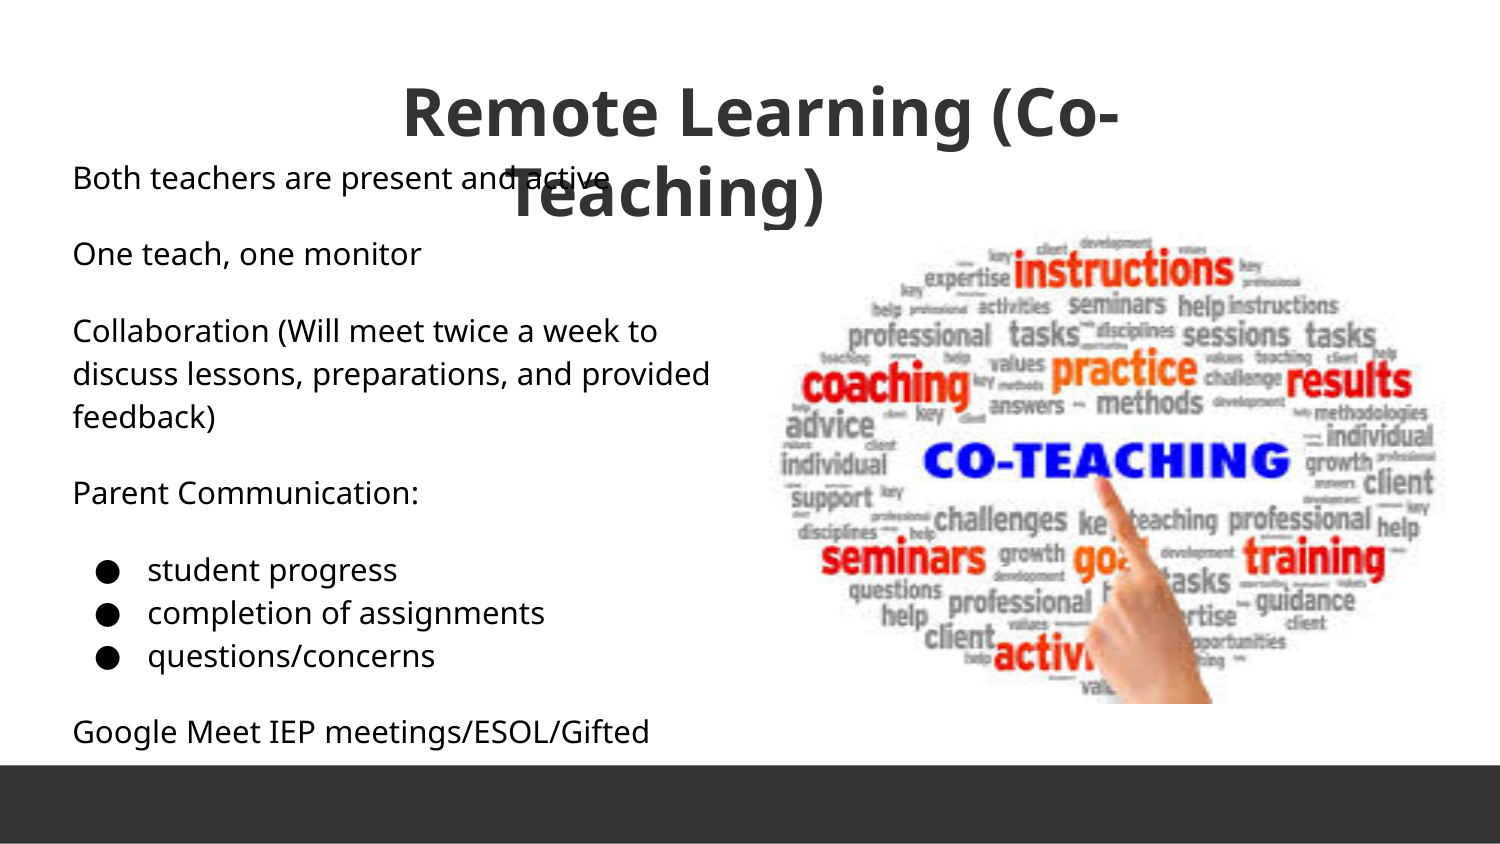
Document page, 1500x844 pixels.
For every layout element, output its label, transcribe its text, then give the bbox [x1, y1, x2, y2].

list Both teachers are present and active One teach, one monitor Collaboration (Will meet twice a week to discuss lessons, preparations, and provided feedback) Parent Communication: student progress completion of assignments questions/concerns Google Meet IEP meetings/ESOL/Gifted [57, 137, 750, 772]
title Remote Learning (Co-Teaching) [57, 54, 1273, 216]
picture [769, 230, 1449, 704]
